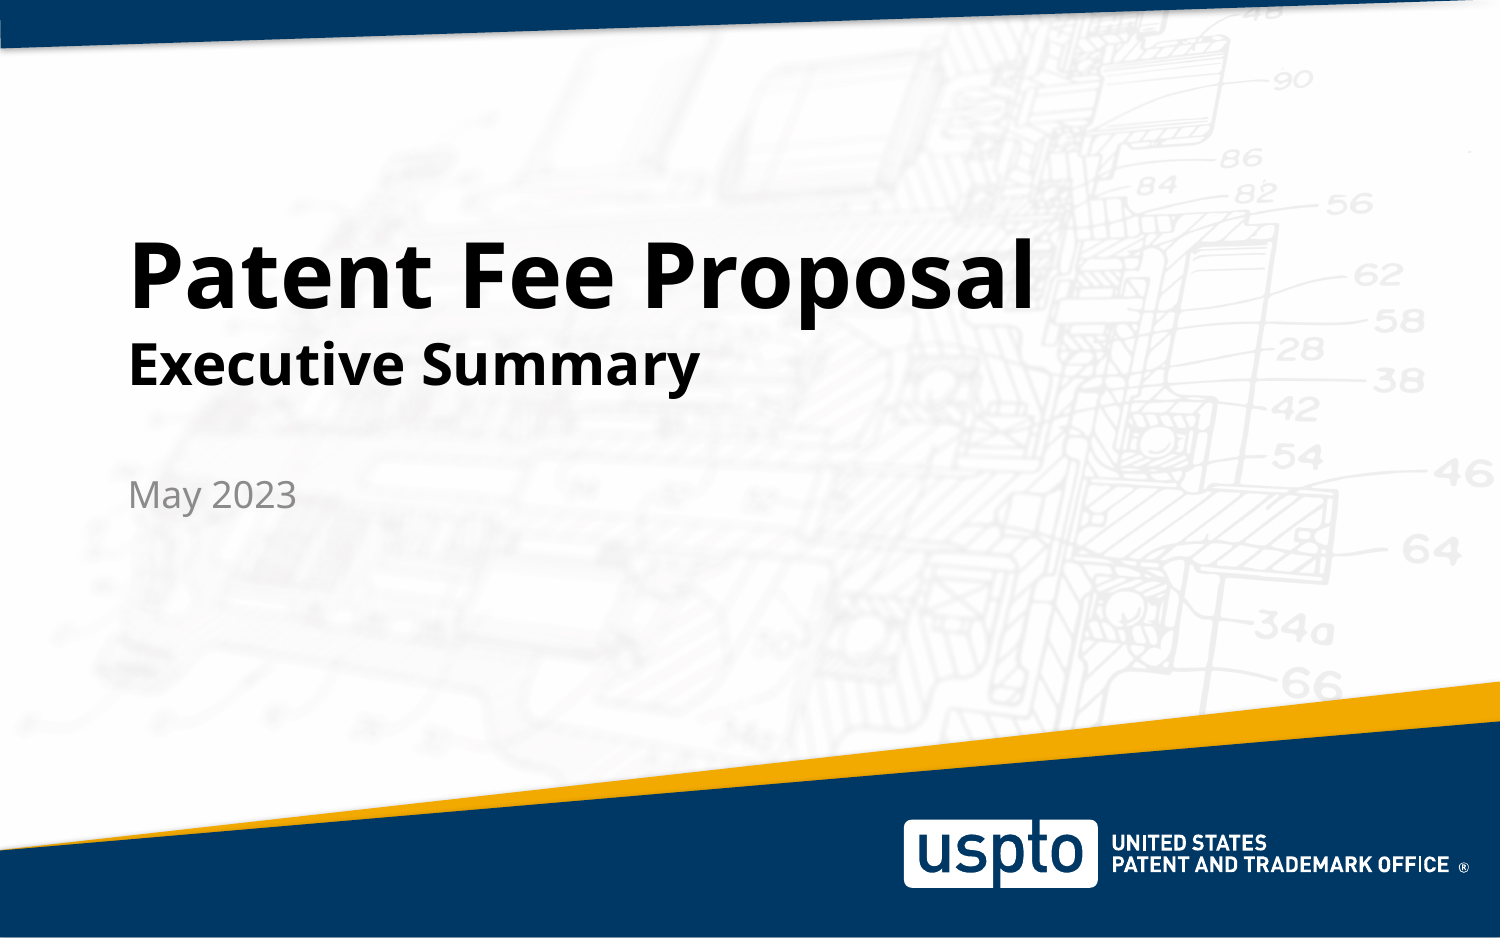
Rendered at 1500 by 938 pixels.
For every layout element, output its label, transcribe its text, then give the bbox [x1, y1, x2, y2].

subtitle May 2023 [112, 463, 1275, 704]
title Patent Fee Proposal Executive Summary [112, 209, 1388, 411]
picture [0, 0, 1500, 849]
